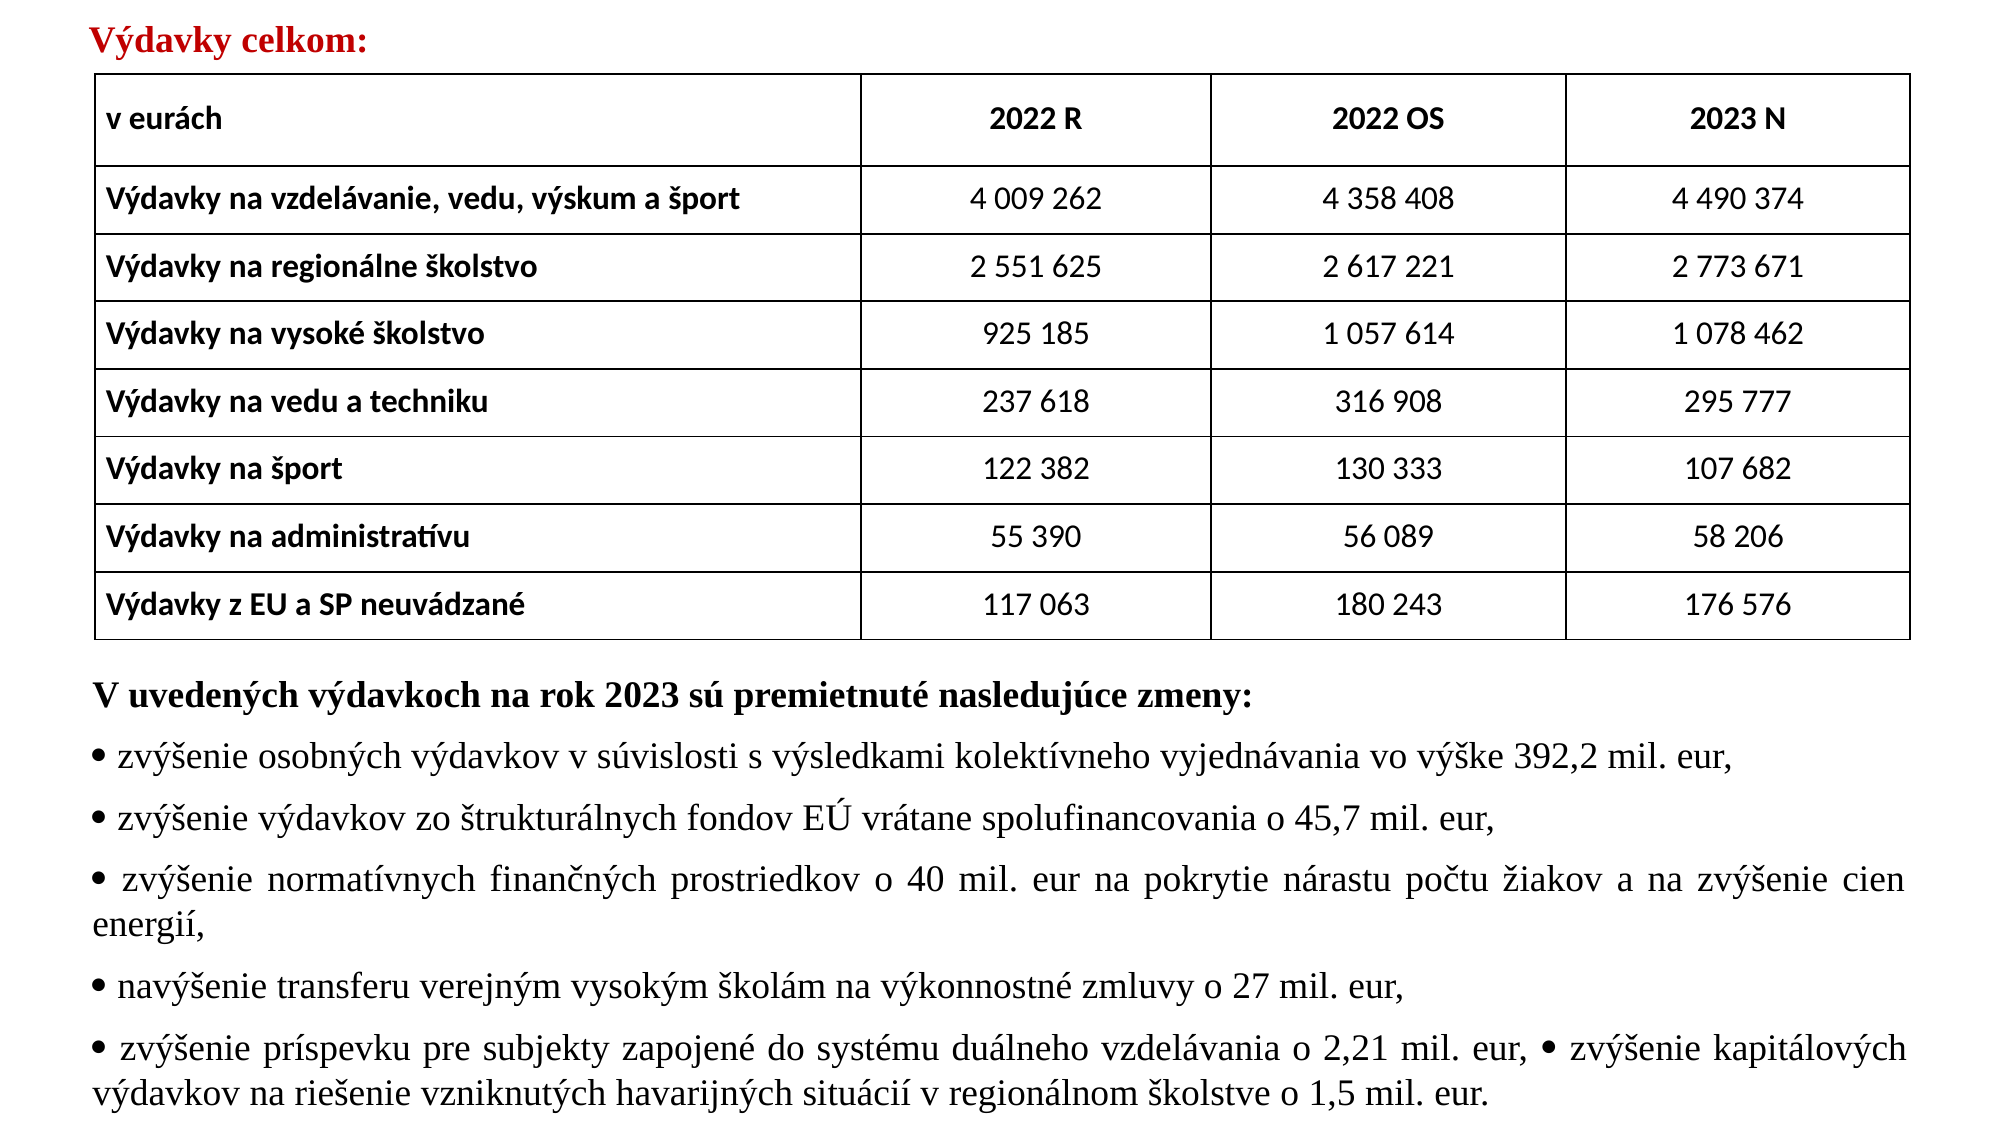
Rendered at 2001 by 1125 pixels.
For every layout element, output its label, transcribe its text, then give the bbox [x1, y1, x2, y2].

table_cell 4 490 374 [1567, 167, 1909, 233]
table_cell 107 682 [1567, 437, 1909, 503]
table_cell 130 333 [1212, 437, 1565, 503]
table_cell 925 185 [862, 302, 1210, 368]
table_cell 237 618 [862, 370, 1210, 436]
table_header 2022 R [862, 75, 1210, 165]
table_cell 4 358 408 [1212, 167, 1565, 233]
table_cell Výdavky na administratívu [96, 505, 860, 571]
table_cell Výdavky na vedu a techniku [96, 370, 860, 436]
table_cell 117 063 [862, 573, 1210, 639]
table_cell 56 089 [1212, 505, 1565, 571]
table_cell 2 617 221 [1212, 235, 1565, 300]
table_cell 316 908 [1212, 370, 1565, 436]
table_cell 176 576 [1567, 573, 1909, 639]
table_cell 2 773 671 [1567, 235, 1909, 300]
table_cell 58 206 [1567, 505, 1909, 571]
table_cell 55 390 [862, 505, 1210, 571]
table_cell 122 382 [862, 437, 1210, 503]
text_box Výdavky celkom: [0, 0, 1000, 69]
text_box V uvedených výdavkoch na rok 2023 sú premietnuté nasledujúce zmeny:  zvýšenie osobných výdavkov v súvislosti s výsledkami kolektívneho vyjednávania vo výške 392,2 mil. eur,  zvýšenie výdavkov zo štrukturálnych fondov EÚ vrátane spolufinancovania o 45,7 mil. eur,  zvýšenie normatívnych finančných prostriedkov o 40 mil. eur na pokrytie nárastu počtu žiakov a na zvýšenie cien energií,  navýšenie transferu verejným vysokým školám na výkonnostné zmluvy o 27 mil. eur,  zvýšenie príspevku pre subjekty zapojené do systému duálneho vzdelávania o 2,21 mil. eur,  zvýšenie kapitálových výdavkov na riešenie vzniknutých havarijných situácií v regionálnom školstve o 1,5 mil. eur. [77, 662, 1923, 1121]
table_cell 295 777 [1567, 370, 1909, 436]
table_cell Výdavky na regionálne školstvo [96, 235, 860, 300]
table_cell 2 551 625 [862, 235, 1210, 300]
table_cell 180 243 [1212, 573, 1565, 639]
table_cell Výdavky na šport [96, 437, 860, 503]
table_cell Výdavky na vzdelávanie, vedu, výskum a šport [96, 167, 860, 233]
table_cell 1 057 614 [1212, 302, 1565, 368]
table_header 2023 N [1567, 75, 1909, 165]
table_cell Výdavky na vysoké školstvo [96, 302, 860, 368]
table_cell 4 009 262 [862, 167, 1210, 233]
table_header 2022 OS [1212, 75, 1565, 165]
table_cell Výdavky z EU a SP neuvádzané [96, 573, 860, 639]
table_header v eurách [96, 75, 860, 165]
table_cell 1 078 462 [1567, 302, 1909, 368]
